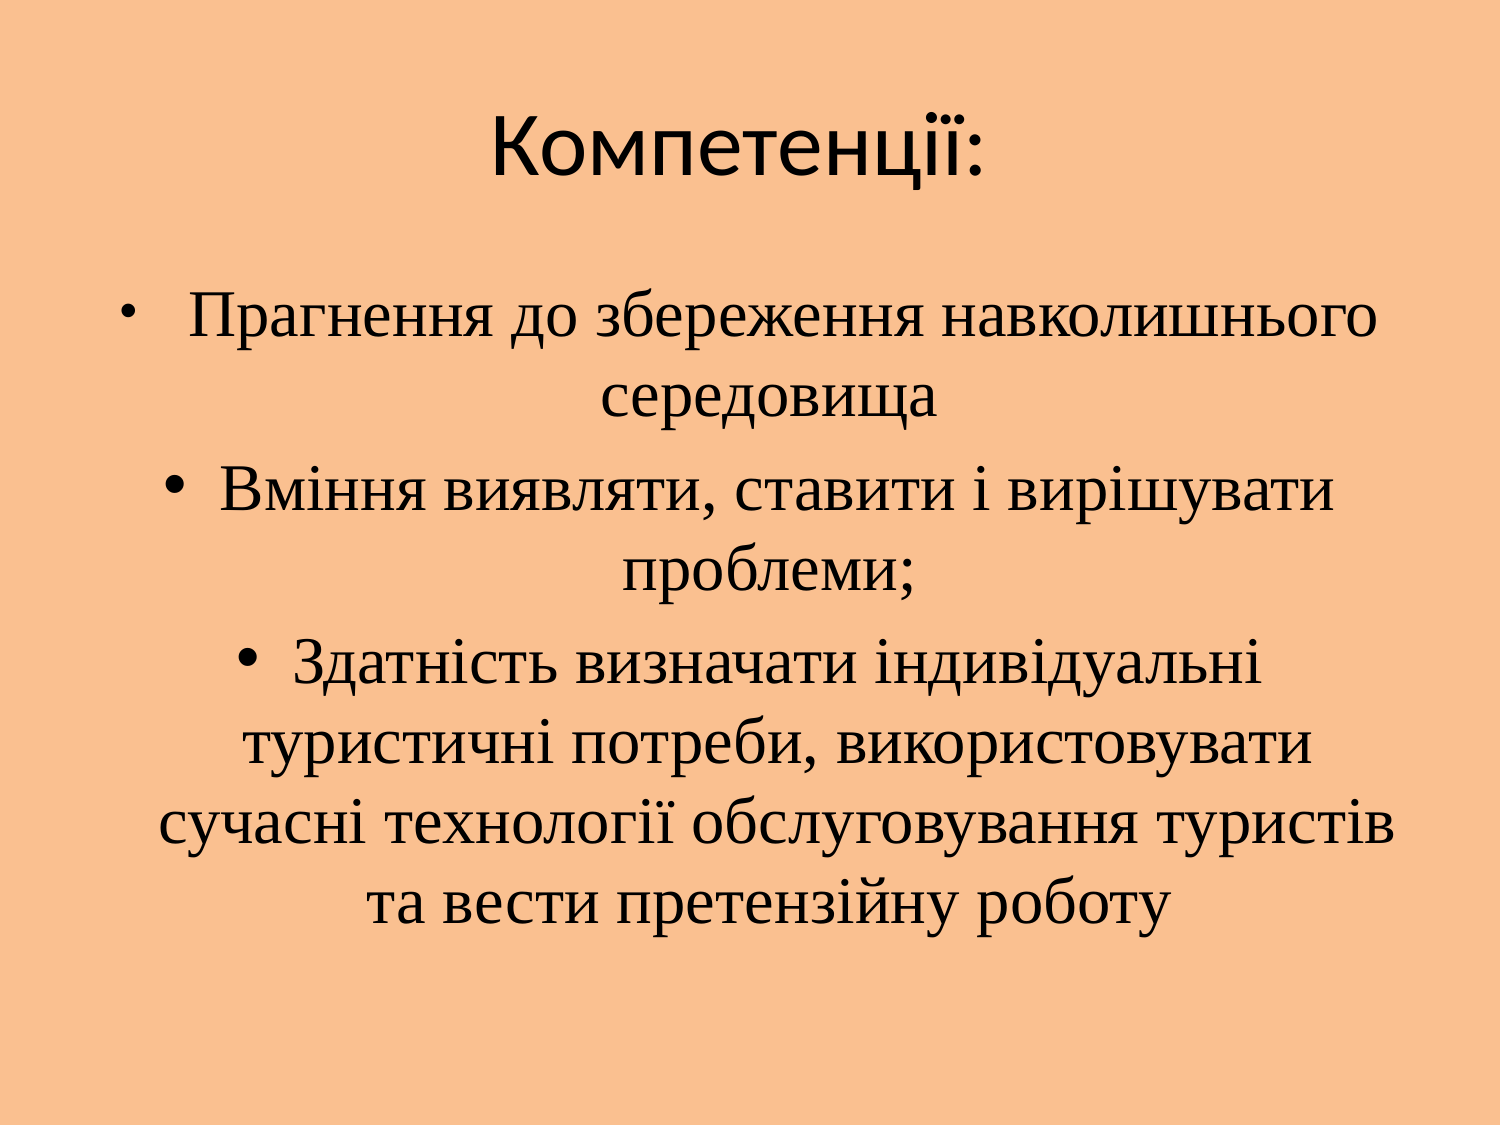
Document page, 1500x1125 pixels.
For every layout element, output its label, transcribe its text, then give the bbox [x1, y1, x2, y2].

list Прагнення до збереження навколишнього середовища Вміння виявляти, ставити і вирішувати проблеми; Здатність визначати індивідуальні туристичні потреби, використовувати сучасні технології обслуговування туристів та вести претензійну роботу [74, 262, 1426, 1006]
title Компетенції: [74, 44, 1426, 233]
